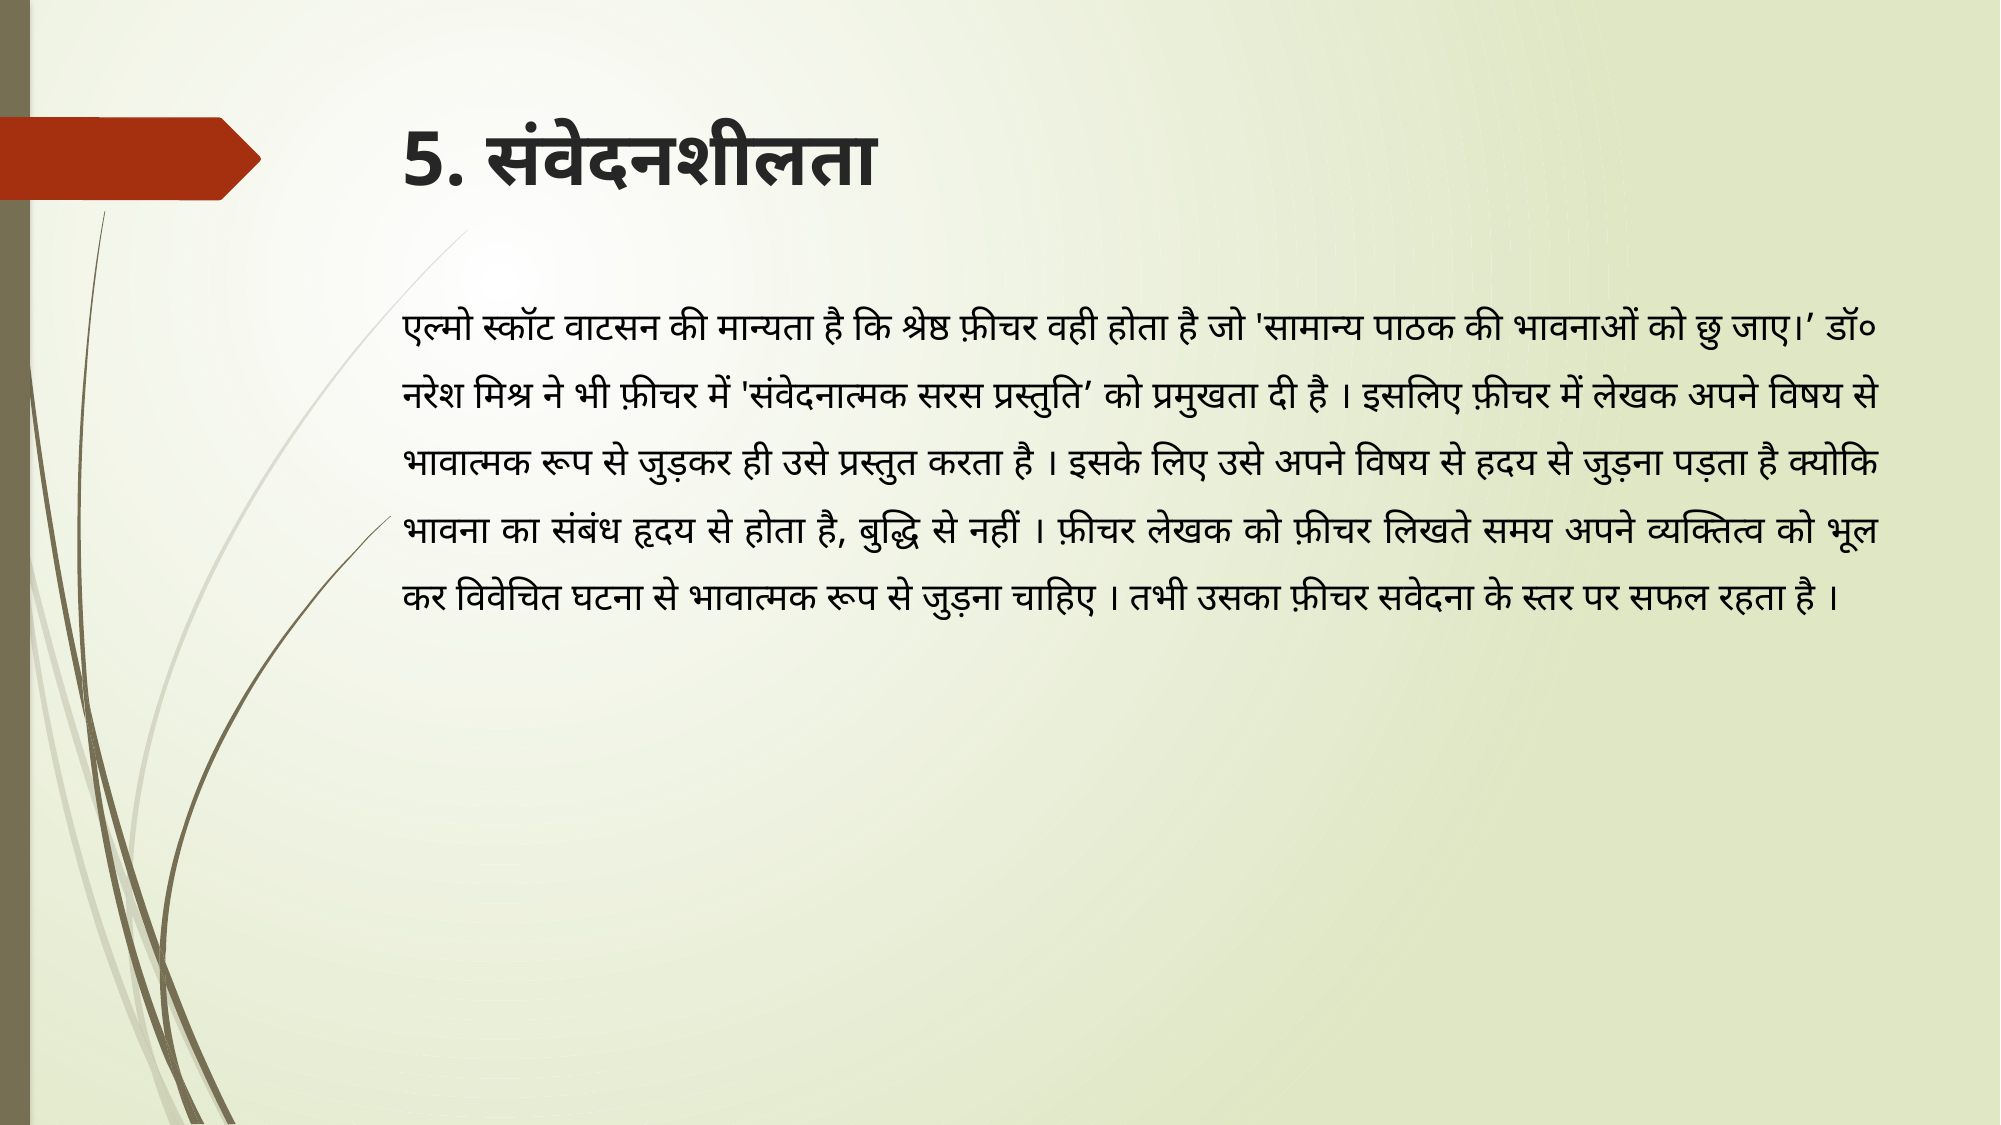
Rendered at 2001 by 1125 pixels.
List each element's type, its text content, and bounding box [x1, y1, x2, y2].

text_box एल्मो स्कॉट वाटसन की मान्यता है कि श्रेष्ठ फ़ीचर वही होता है जो 'सामान्य पाठक की भावनाओं को छु जाए।’ डॉ० नरेश मिश्र ने भी फ़ीचर में 'संवेदनात्मक सरस प्रस्तुति’ को प्रमुखता दी है । इसलिए फ़ीचर में लेखक अपने विषय से भावात्मक रूप से जुड़कर ही उसे प्रस्तुत करता है । इसके लिए उसे अपने विषय से हदय से जुड़ना पड़ता है क्योकि भावना का संबंध हृदय से होता है, बुद्धि से नहीं । फ़ीचर लेखक को फ़ीचर लिखते समय अपने व्यक्तित्व को भूल कर विवेचित घटना से भावात्मक रूप से जुड़ना चाहिए । तभी उसका फ़ीचर सवेदना के स्तर पर सफल रहता है । [387, 273, 1893, 626]
title 5. संवेदनशीलता [387, 102, 1888, 233]
